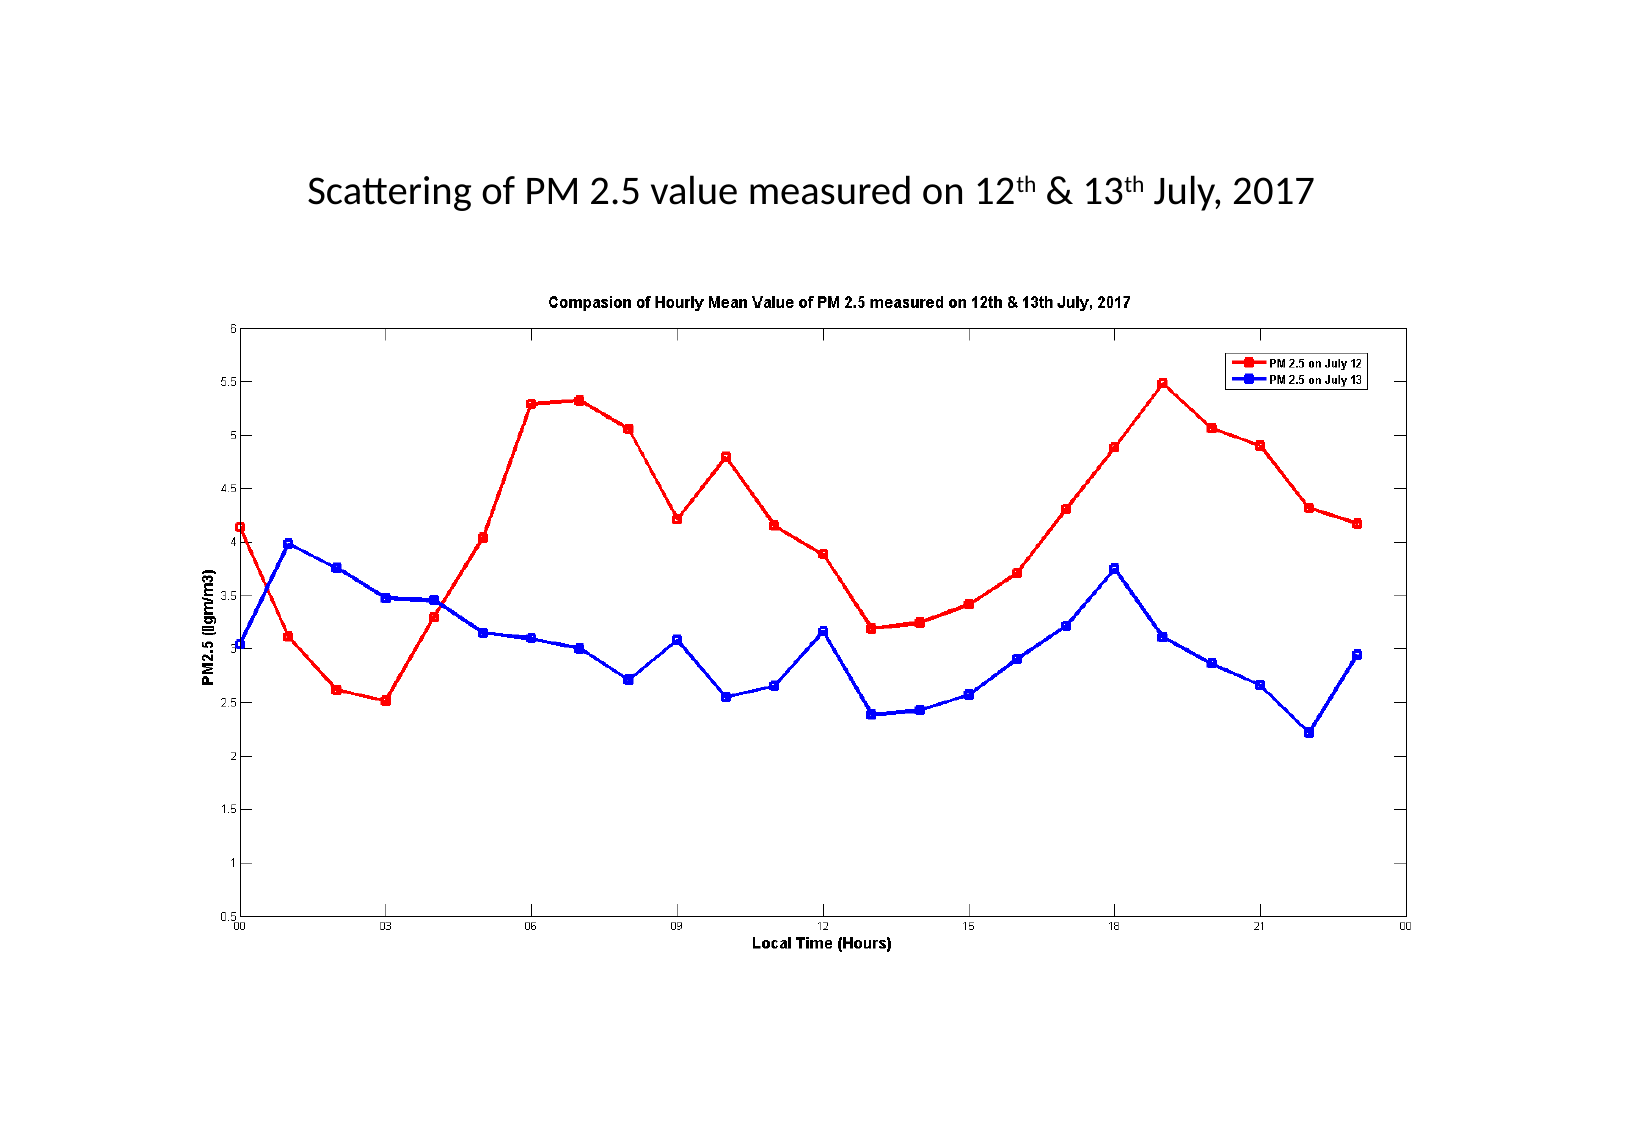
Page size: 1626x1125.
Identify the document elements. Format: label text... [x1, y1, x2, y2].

picture [0, 243, 1625, 1020]
text_box Scattering of PM 2.5 value measured on 12th & 13th July, 2017 [292, 156, 1430, 220]
